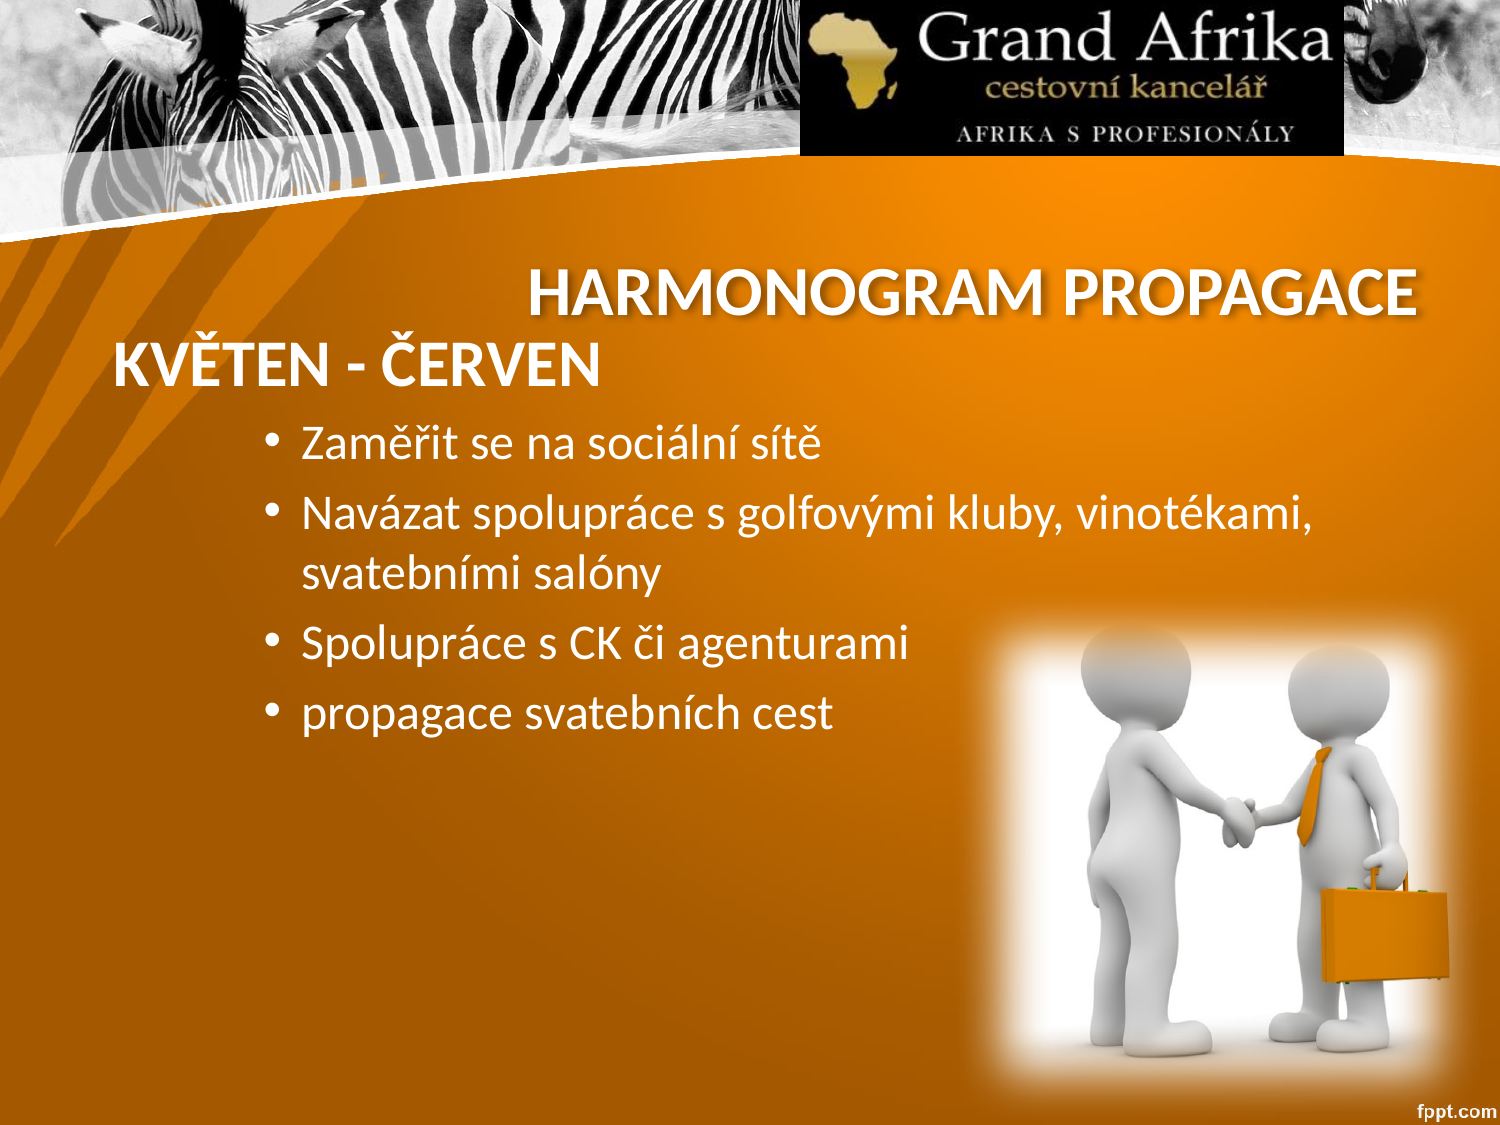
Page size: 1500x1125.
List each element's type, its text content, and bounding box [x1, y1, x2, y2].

title HARMONOGRAM PROPAGACE [123, 236, 1452, 338]
picture [0, 0, 1500, 1125]
list KVĚTEN - ČERVEN Zaměřit se na sociální sítě Navázat spolupráce s golfovými kluby, vinotékami, svatebními salóny Spolupráce s CK či agenturami propagace svatebních cest [98, 311, 1427, 1039]
